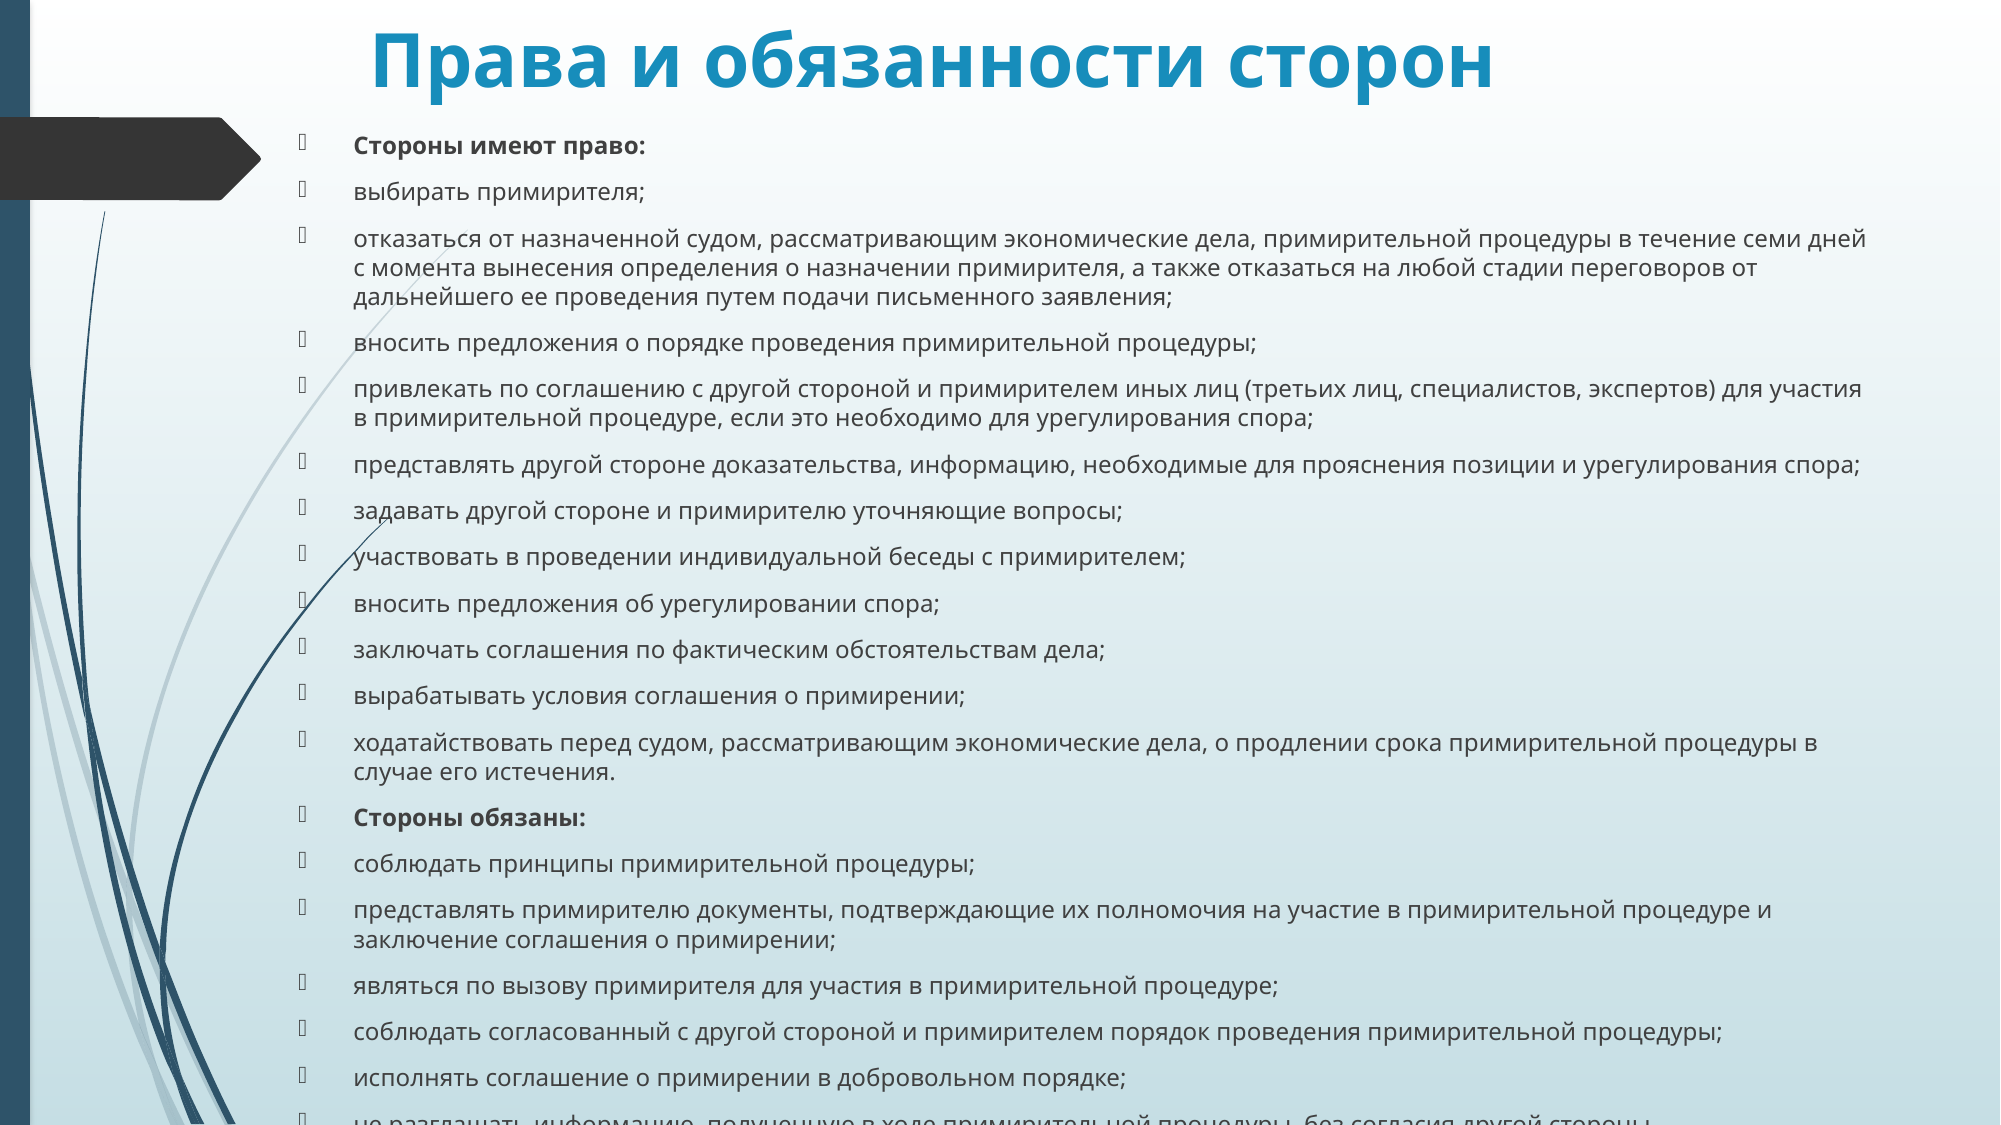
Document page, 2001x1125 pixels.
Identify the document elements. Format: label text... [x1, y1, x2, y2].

list Стороны имеют право: выбирать примирителя; отказаться от назначенной судом, рассматривающим экономические дела, примирительной процедуры в течение семи дней с момента вынесения определения о назначении примирителя, а также отказаться на любой стадии переговоров от дальнейшего ее проведения путем подачи письменного заявления; вносить предложения о порядке проведения примирительной процедуры; привлекать по соглашению с другой стороной и примирителем иных лиц (третьих лиц, специалистов, экспертов) для участия в примирительной процедуре, если это необходимо для урегулирования спора; представлять другой стороне доказательства, информацию, необходимые для прояснения позиции и урегулирования спора; задавать другой стороне и примирителю уточняющие вопросы; участвовать в проведении индивидуальной беседы с примирителем; вносить предложения об урегулировании спора; заключать соглашения по фактическим обстоятельствам дела; вырабатывать условия соглашения о примирении; ходатайствовать перед судом, рассматривающим экономические дела, о продлении срока примирительной процедуры в случае его истечения. Стороны обязаны: соблюдать принципы примирительной процедуры; представлять примирителю документы, подтверждающие их полномочия на участие в примирительной процедуре и заключение соглашения о примирении; являться по вызову примирителя для участия в примирительной процедуре; соблюдать согласованный с другой стороной и примирителем порядок проведения примирительной процедуры; исполнять соглашение о примирении в добровольном порядке; не разглашать информацию, полученную в ходе примирительной процедуры, без согласия другой стороны. [283, 122, 1888, 1125]
title Права и обязанности сторон [354, 4, 1817, 122]
